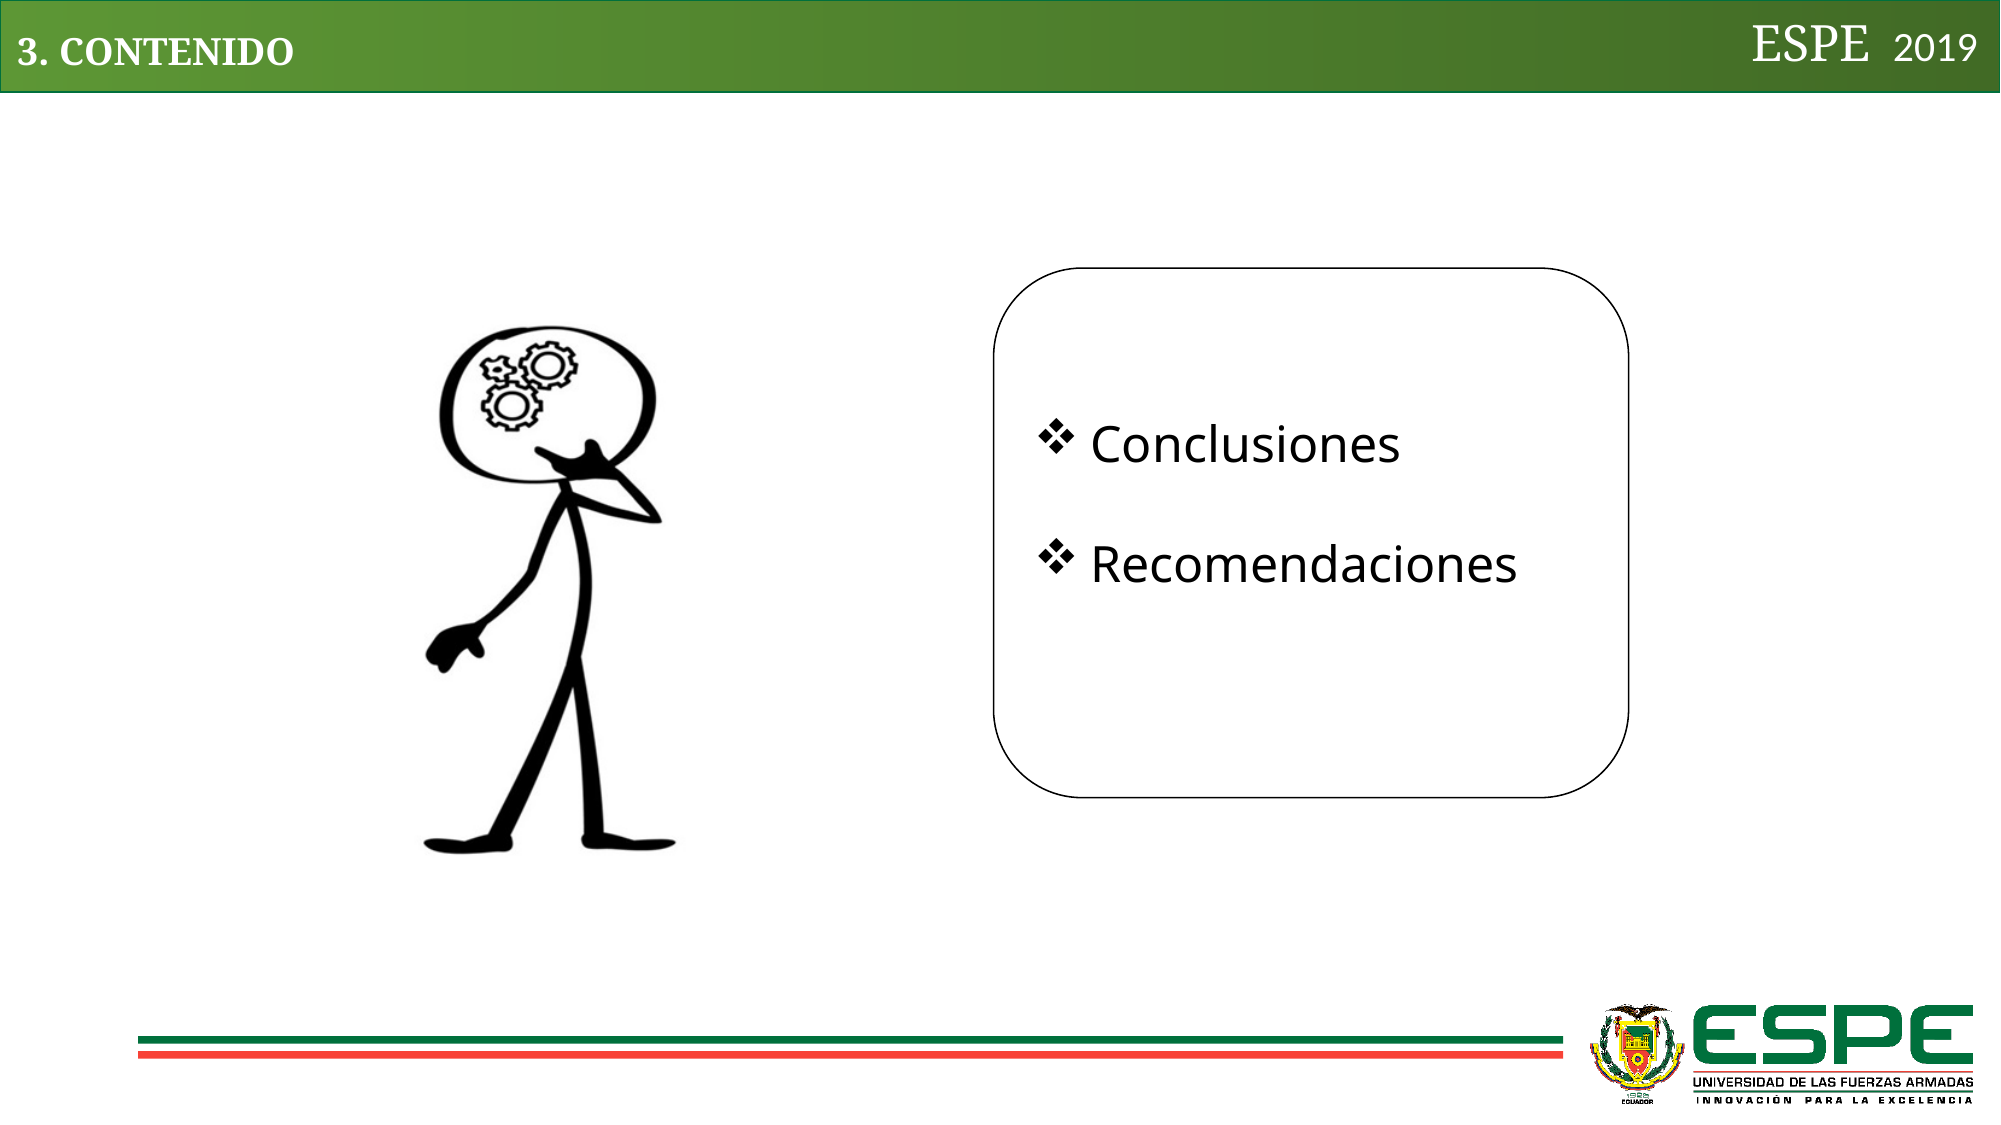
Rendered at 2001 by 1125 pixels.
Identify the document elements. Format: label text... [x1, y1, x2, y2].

text_box ESPE [1736, 4, 1926, 80]
text_box [0, 0, 2000, 93]
text_box Conclusiones Recomendaciones [993, 268, 1629, 798]
text_box 2019 [1878, 11, 1998, 77]
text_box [138, 1036, 1564, 1059]
text_box 3. CONTENIDO [2, 20, 359, 81]
picture [1590, 1004, 1973, 1104]
picture [164, 305, 936, 884]
